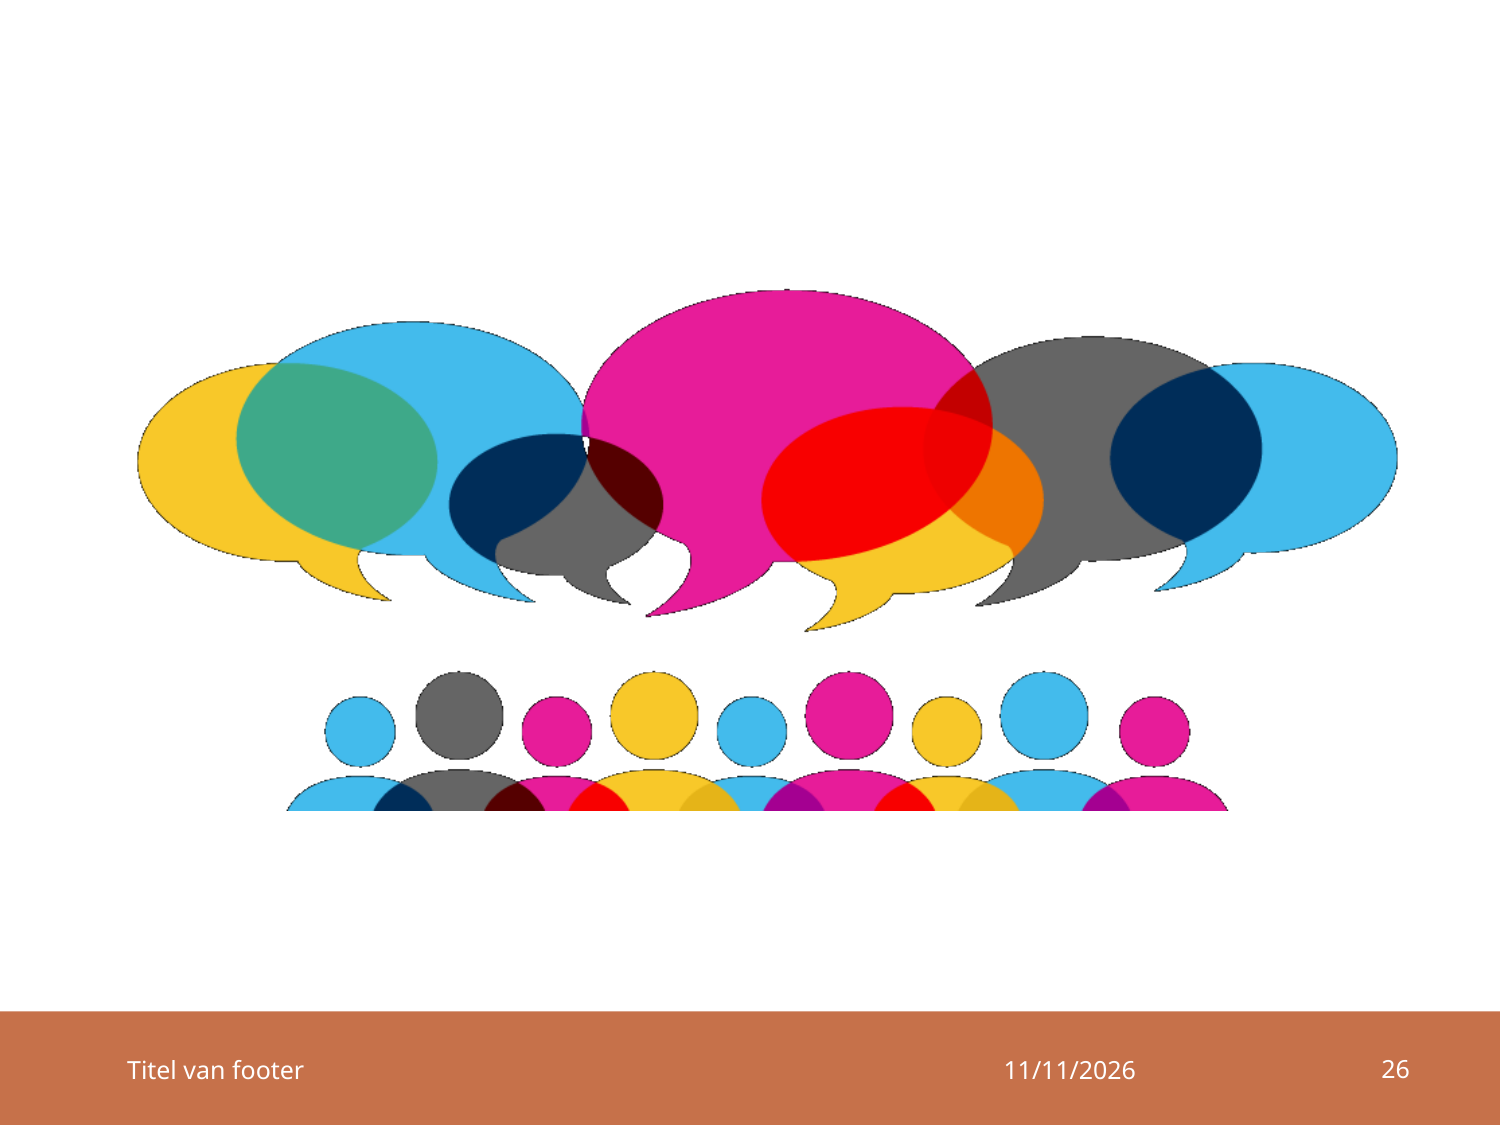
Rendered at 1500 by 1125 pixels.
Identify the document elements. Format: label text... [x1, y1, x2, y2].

slide_number 26 [1338, 1040, 1425, 1101]
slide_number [988, 1041, 1339, 1102]
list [111, 272, 1430, 811]
footer Titel van footer [112, 1041, 981, 1102]
